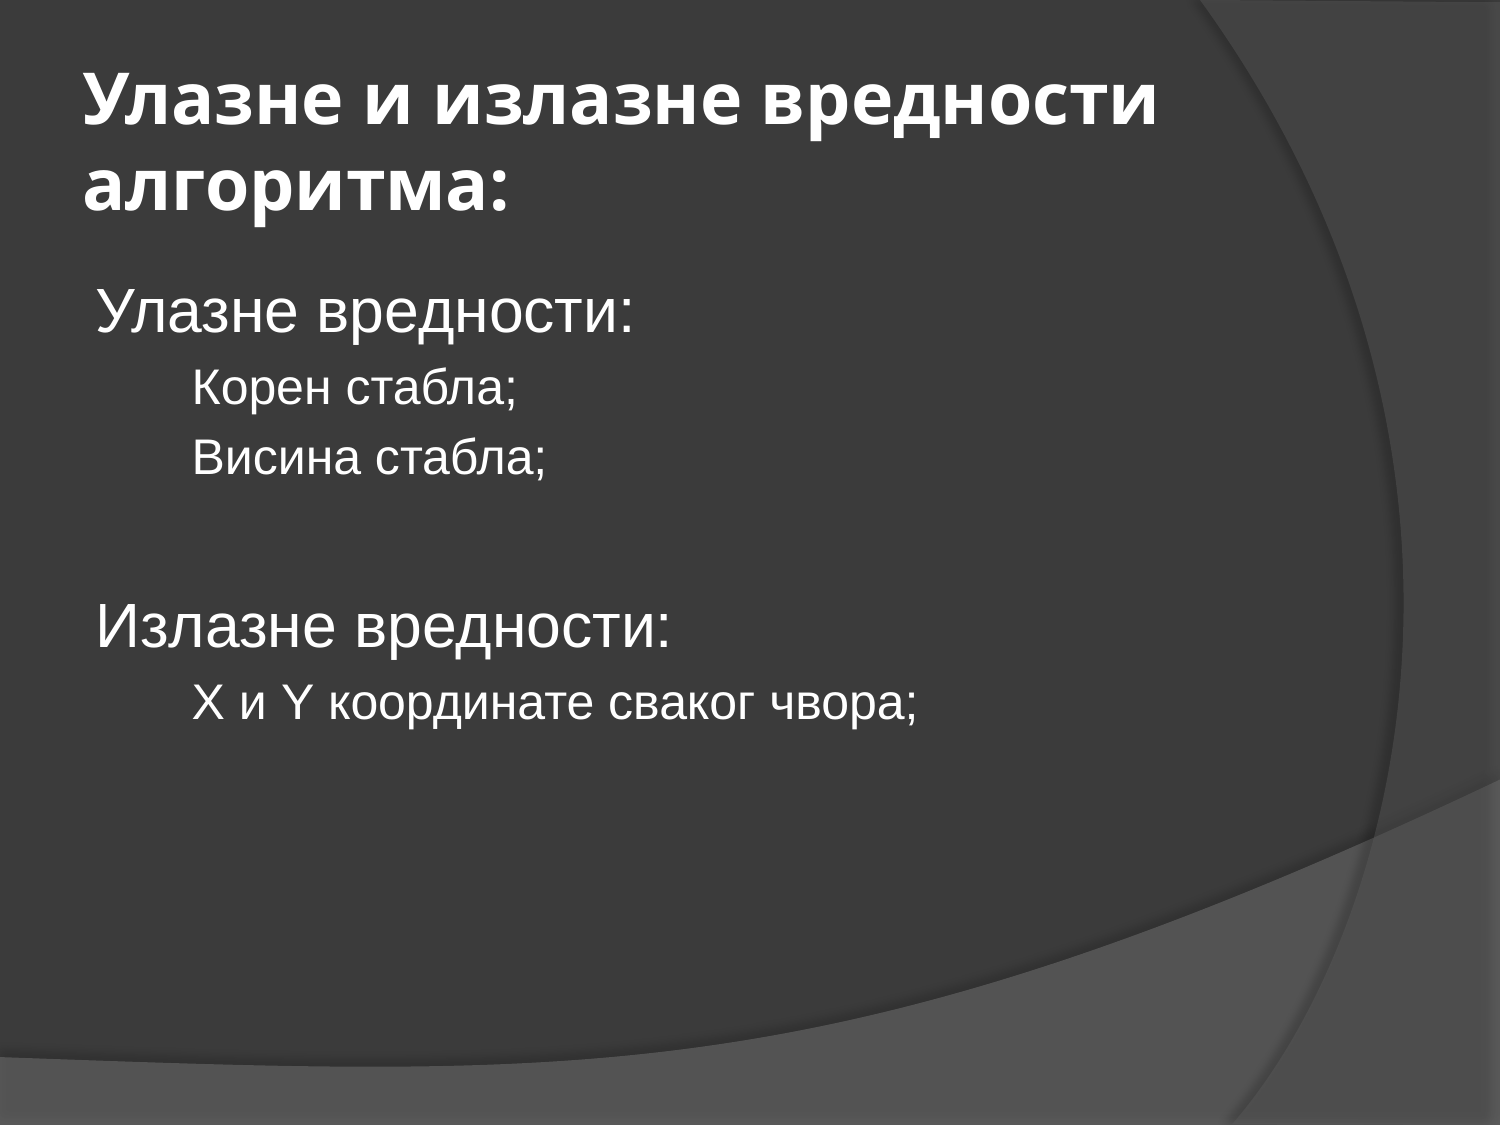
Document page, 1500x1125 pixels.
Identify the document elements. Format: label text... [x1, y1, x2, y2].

list Улазне вредности: Корен стабла; Висина стабла; Излазне вредности: X и Y координате сваког чвора; [75, 262, 1300, 1005]
title Улазне и излазне вредности алгоритма: [75, 45, 1300, 233]
